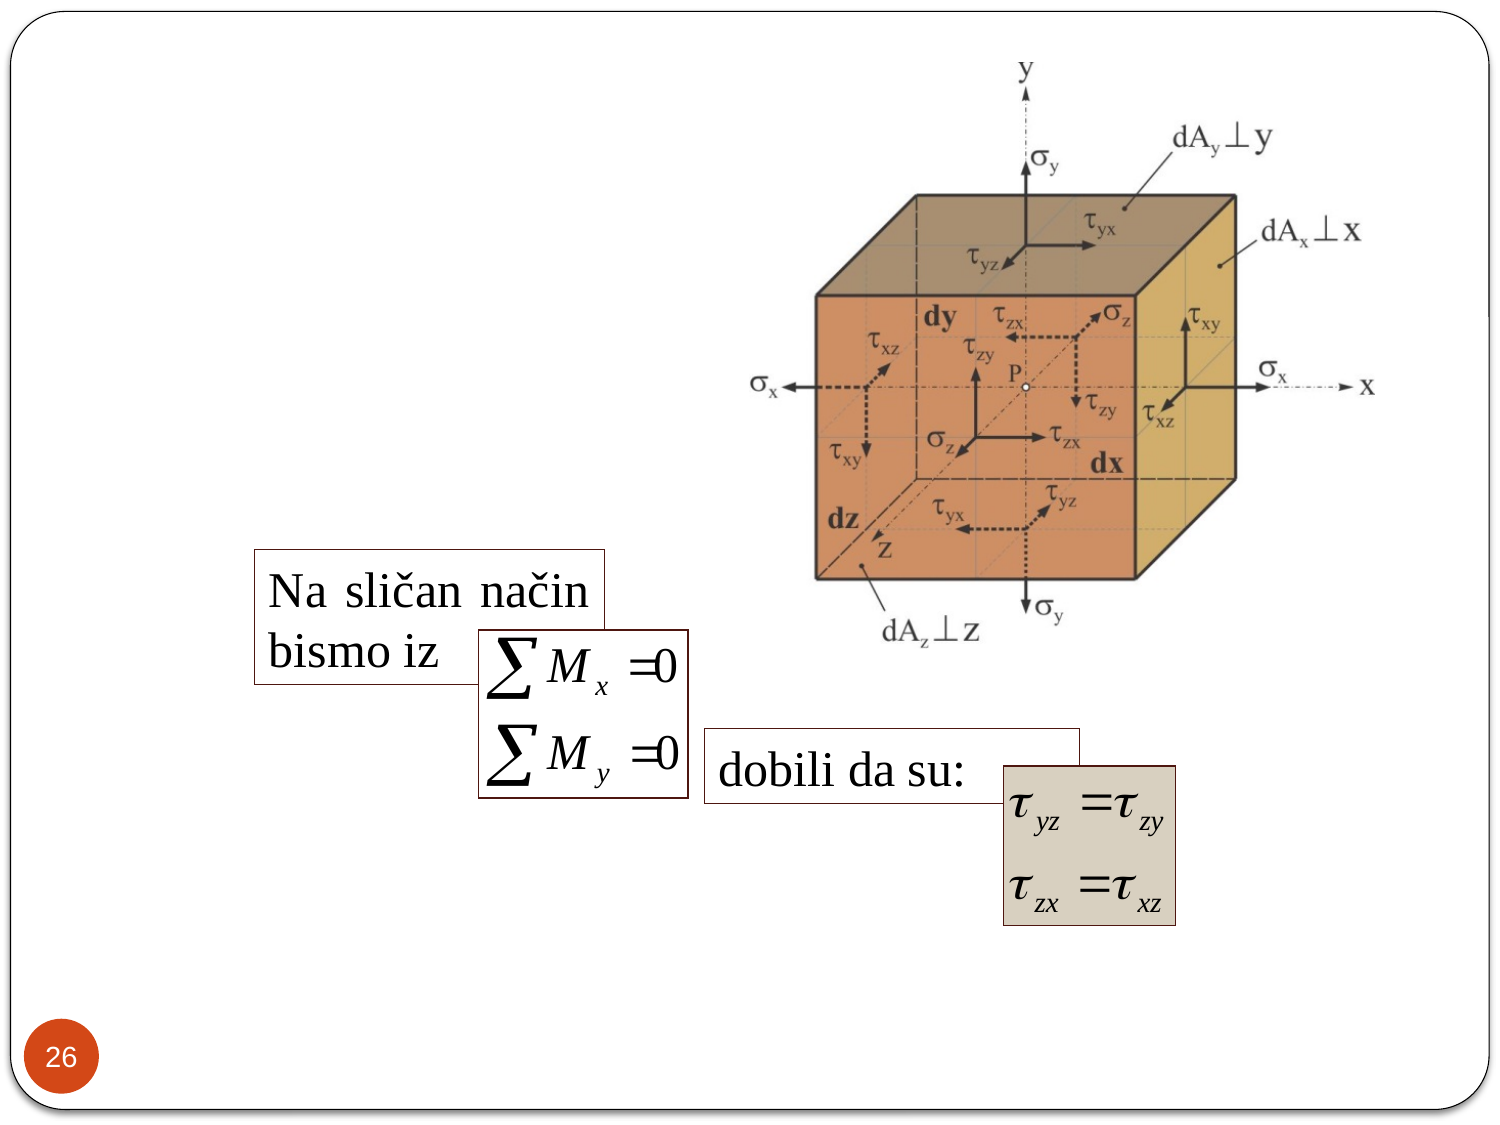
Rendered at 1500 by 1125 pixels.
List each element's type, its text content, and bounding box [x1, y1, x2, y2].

picture [748, 62, 1376, 649]
text_box dobili da su: [704, 728, 1080, 804]
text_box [478, 630, 688, 798]
slide_number 26 [23, 1018, 99, 1094]
text_box Na sličan način bismo iz [254, 549, 605, 685]
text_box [1003, 766, 1176, 926]
